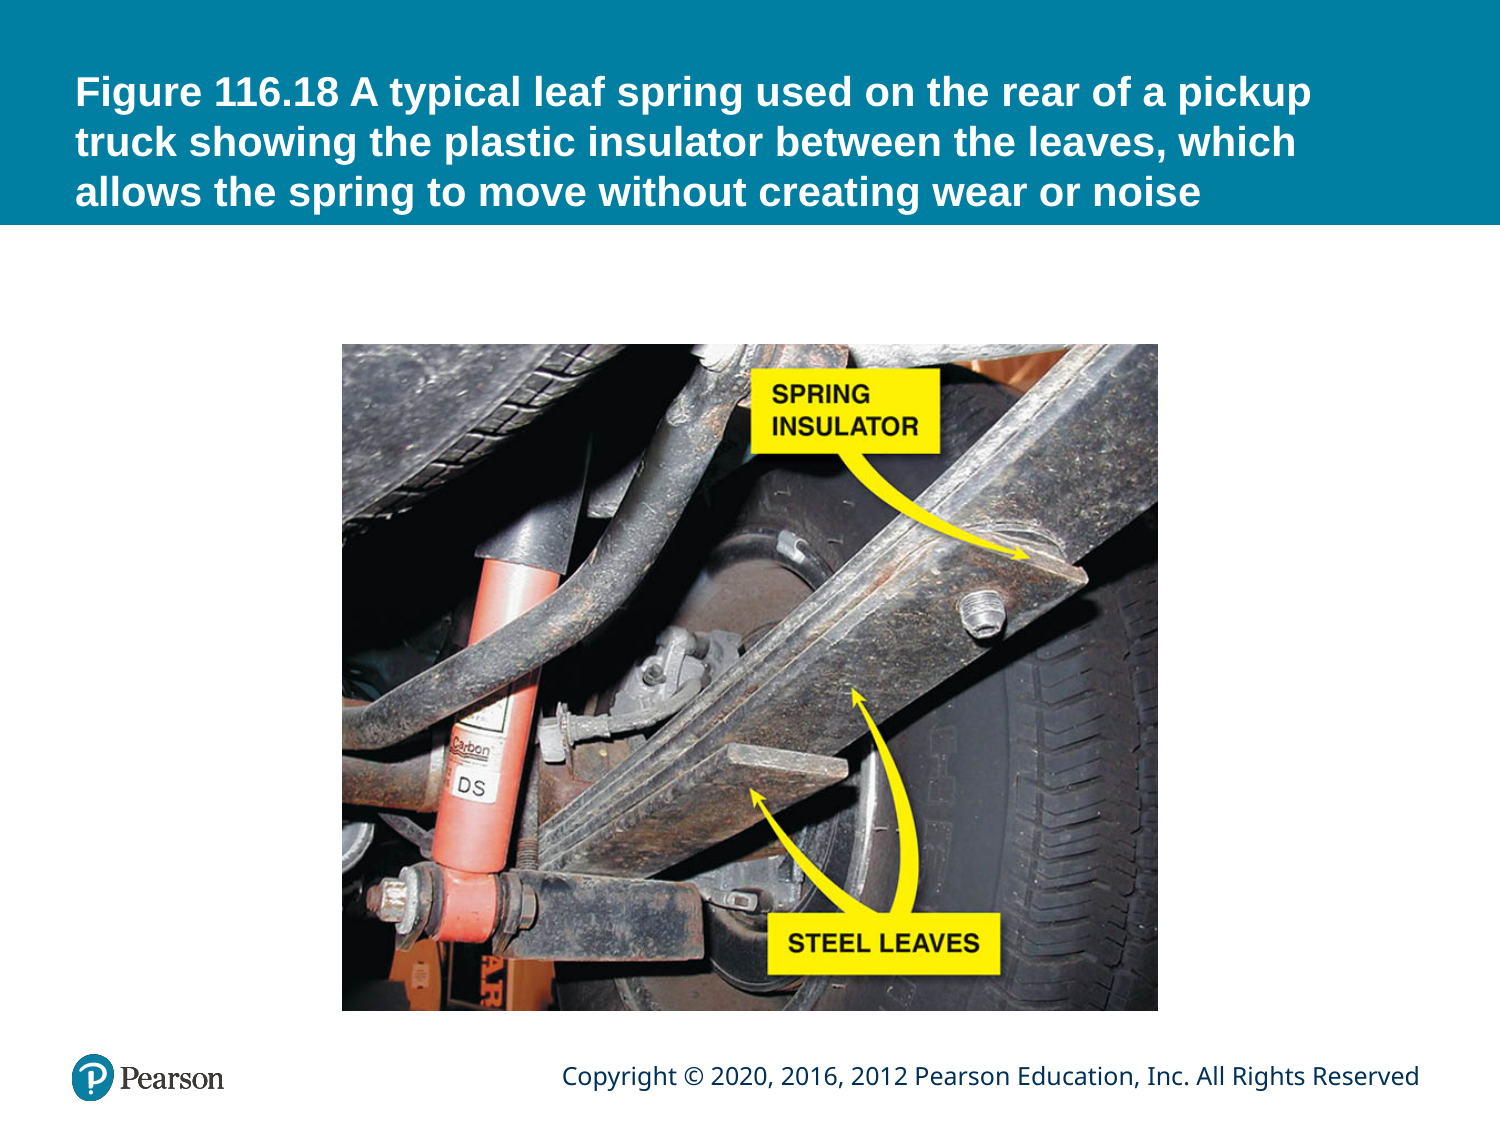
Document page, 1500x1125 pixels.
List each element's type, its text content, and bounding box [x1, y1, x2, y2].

picture [341, 344, 1159, 1011]
picture [98, 1054, 224, 1101]
picture [72, 1054, 87, 1070]
title Figure 116.18 A typical leaf spring used on the rear of a pickup truck showing the plastic insulator between the leaves, which allows the spring to move without creating wear or noise [75, 35, 1425, 216]
picture [72, 1088, 83, 1101]
picture [80, 1063, 106, 1088]
